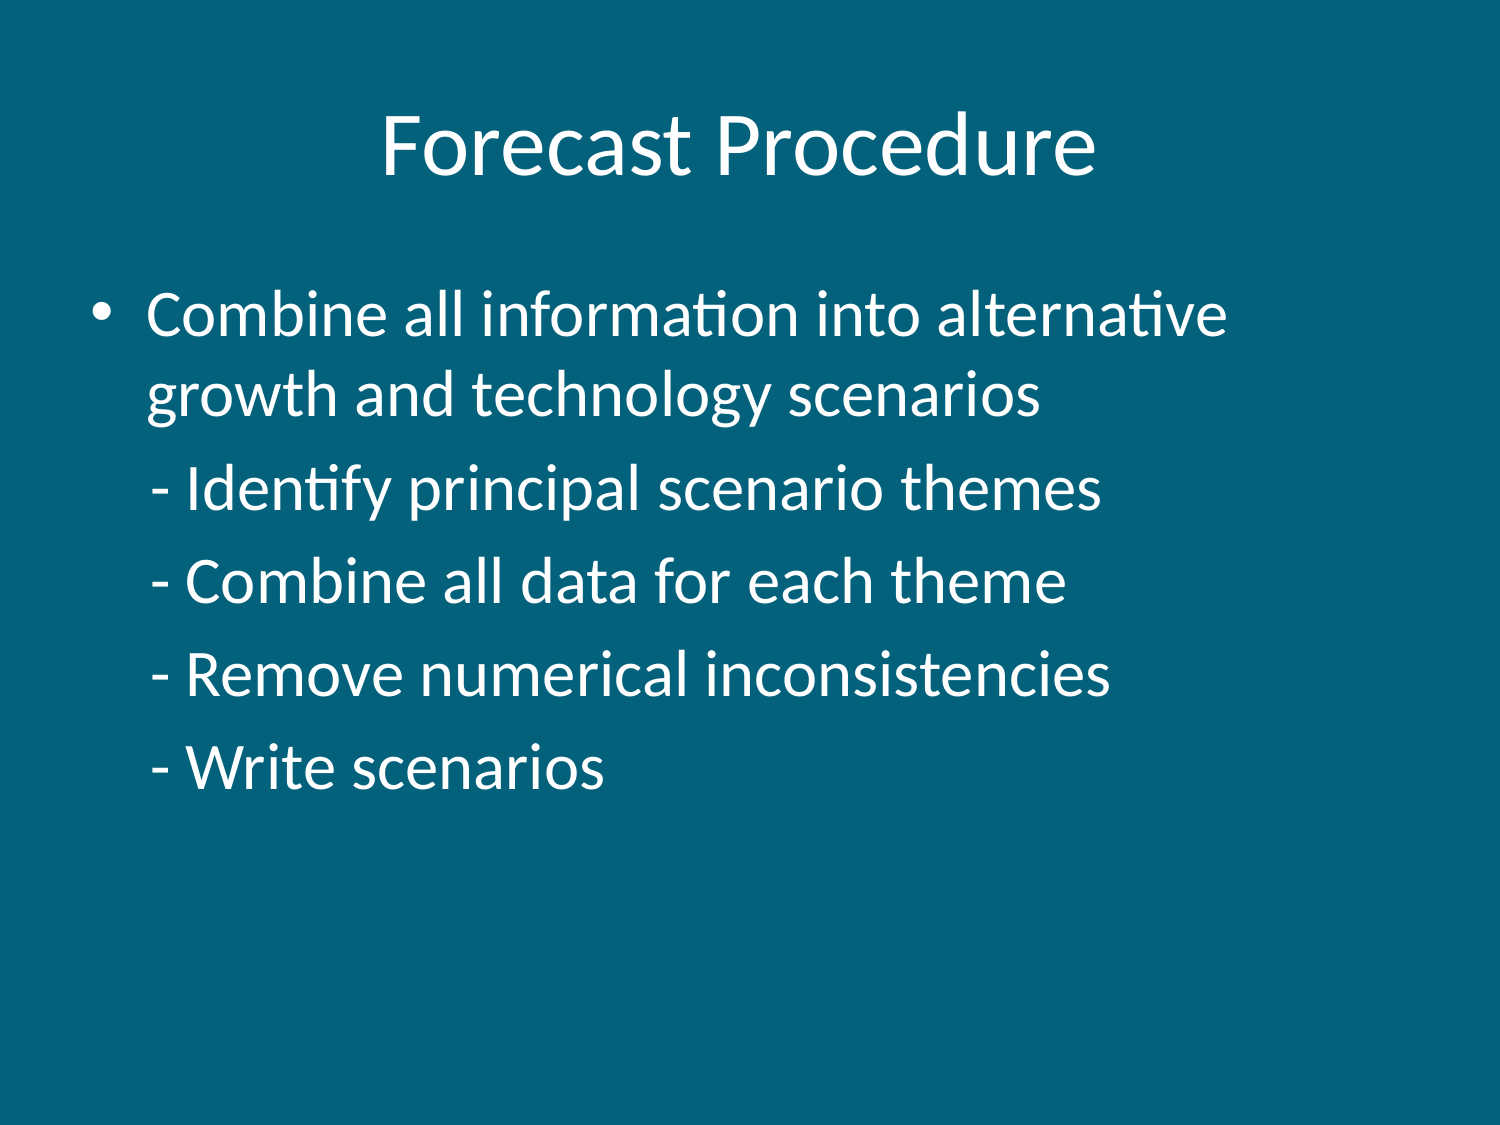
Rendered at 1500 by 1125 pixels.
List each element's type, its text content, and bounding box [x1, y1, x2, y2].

title Forecast Procedure [75, 45, 1425, 233]
list Combine all information into alternative growth and technology scenarios - Identify principal scenario themes - Combine all data for each theme - Remove numerical inconsistencies - Write scenarios [75, 262, 1425, 1005]
